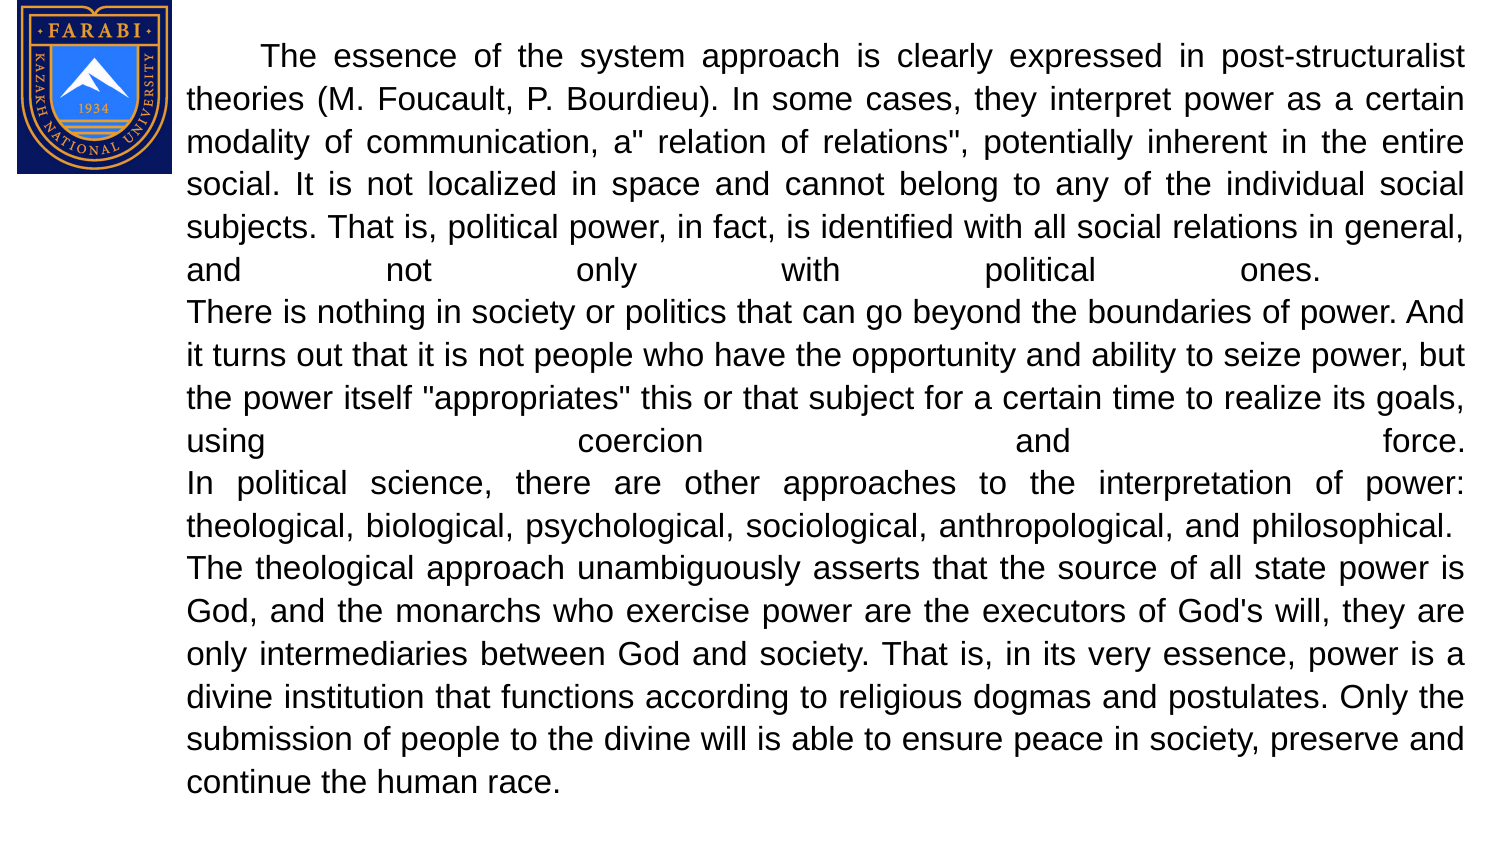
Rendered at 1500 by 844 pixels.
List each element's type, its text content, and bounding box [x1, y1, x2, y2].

title The essence of the system approach is clearly expressed in post-structuralist theories (M. Foucault, P. Bourdieu). In some cases, they interpret power as a certain modality of communication, a" relation of relations", potentially inherent in the entire social. It is not localized in space and cannot belong to any of the individual social subjects. That is, political power, in fact, is identified with all social relations in general, and not only with political ones. There is nothing in society or politics that can go beyond the boundaries of power. And it turns out that it is not people who have the opportunity and ability to seize power, but the power itself "appropriates" this or that subject for a certain time to realize its goals, using coercion and force. In political science, there are other approaches to the interpretation of power: theological, biological, psychological, sociological, anthropological, and philosophical. The theological approach unambiguously asserts that the source of all state power is God, and the monarchs who exercise power are the executors of God's will, they are only intermediaries between God and society. That is, in its very essence, power is a divine institution that functions according to religious dogmas and postulates. Only the submission of people to the divine will is able to ensure peace in society, preserve and continue the human race. [171, 20, 1483, 812]
picture [17, 0, 172, 175]
